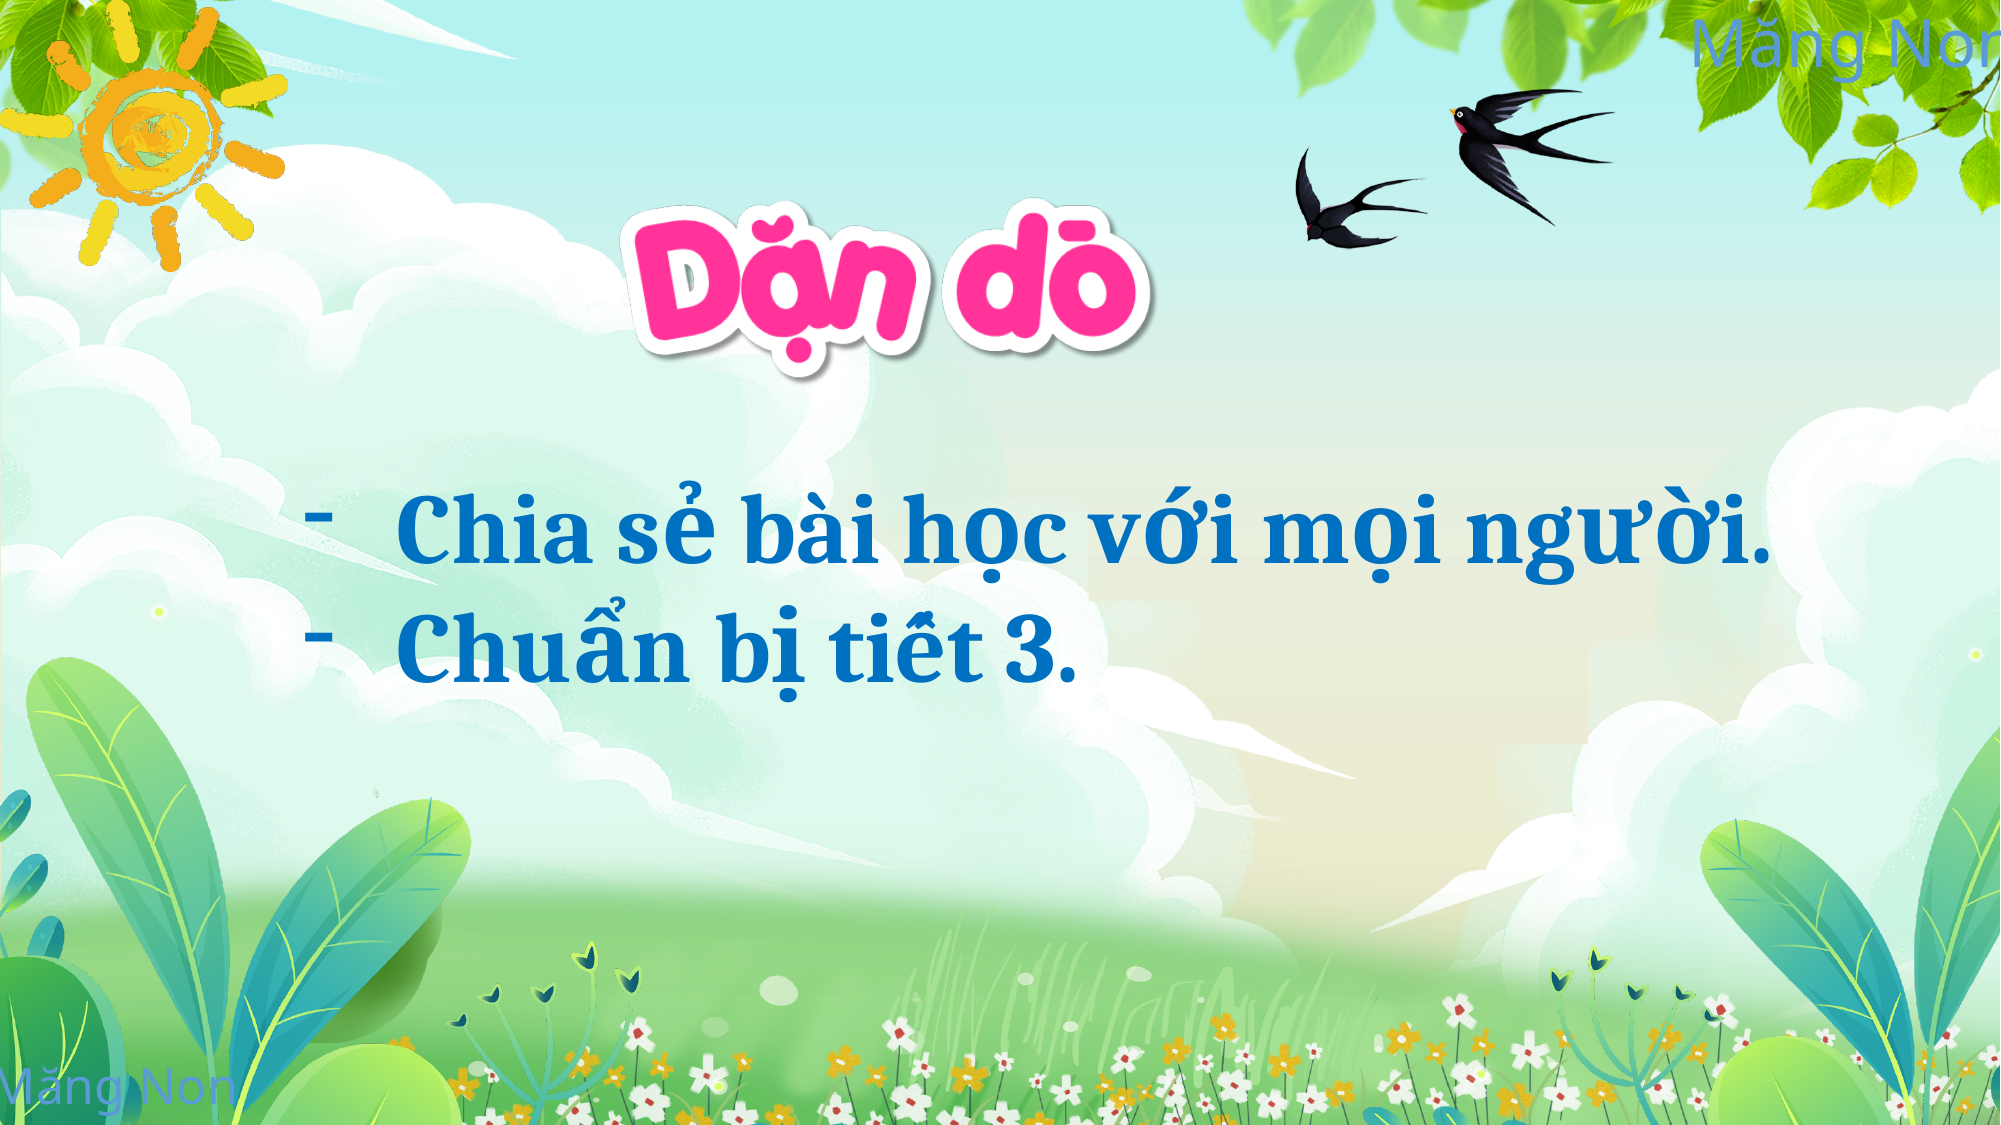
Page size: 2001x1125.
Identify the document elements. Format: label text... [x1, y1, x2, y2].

text_box Chia sẻ bài học với mọi người. Chuẩn bị tiết 3. [288, 455, 1903, 711]
picture [0, 0, 2001, 1125]
